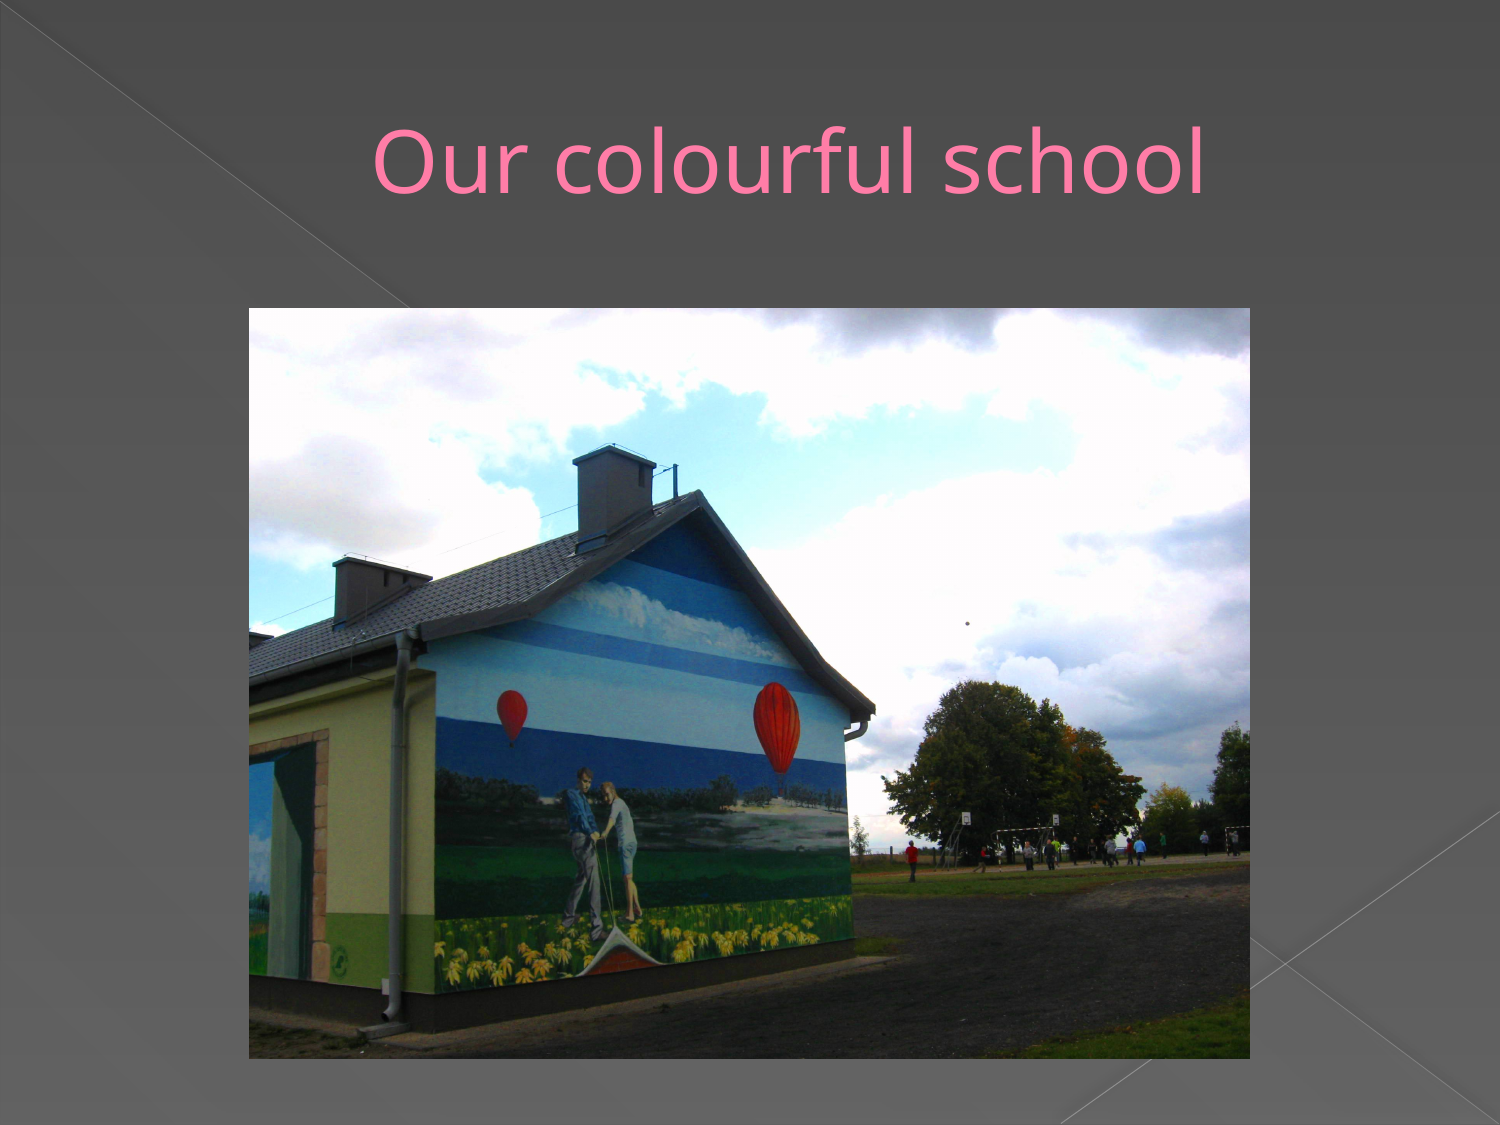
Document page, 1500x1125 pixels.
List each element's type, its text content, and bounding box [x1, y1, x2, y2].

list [249, 308, 1251, 1060]
title Our colourful school [75, 43, 1425, 274]
